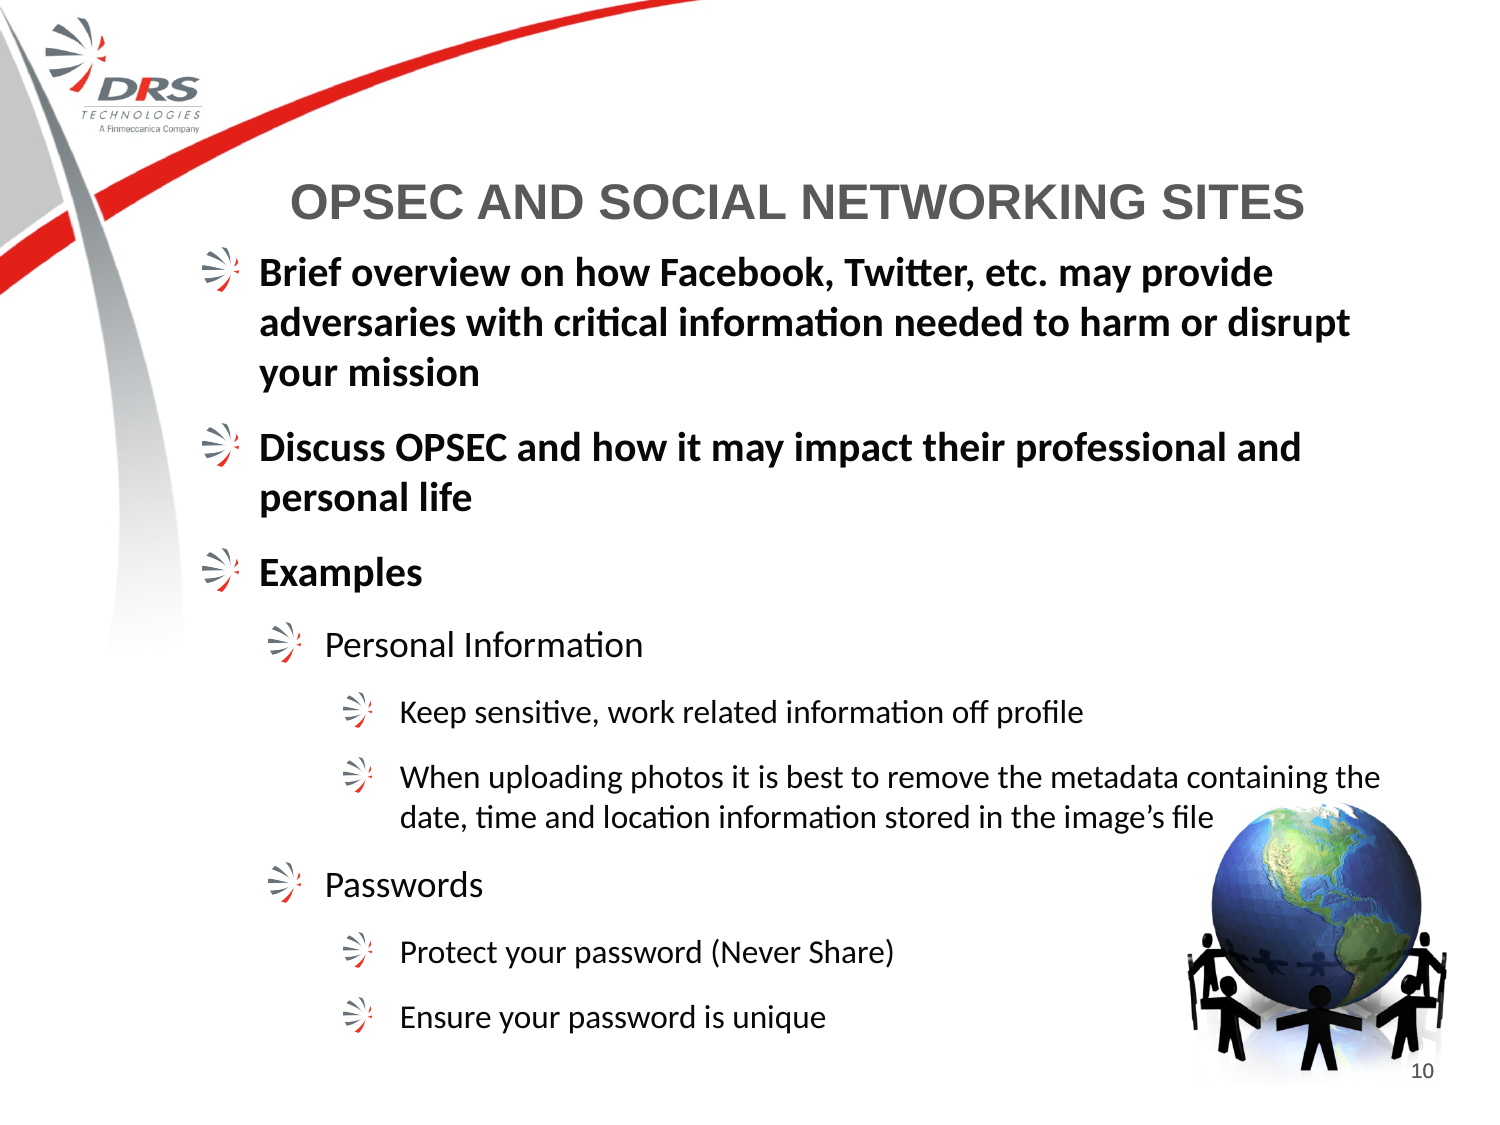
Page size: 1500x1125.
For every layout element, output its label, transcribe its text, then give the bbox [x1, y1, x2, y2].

picture [0, 0, 1500, 1125]
list OPSEC and Social Networking Sites [275, 162, 1475, 205]
list Brief overview on how Facebook, Twitter, etc. may provide adversaries with critical information needed to harm or disrupt your mission Discuss OPSEC and how it may impact their professional and personal life Examples Personal Information Keep sensitive, work related information off profile When uploading photos it is best to remove the metadata containing the date, time and location information stored in the image’s file Passwords Protect your password (Never Share) Ensure your password is unique [187, 237, 1400, 934]
